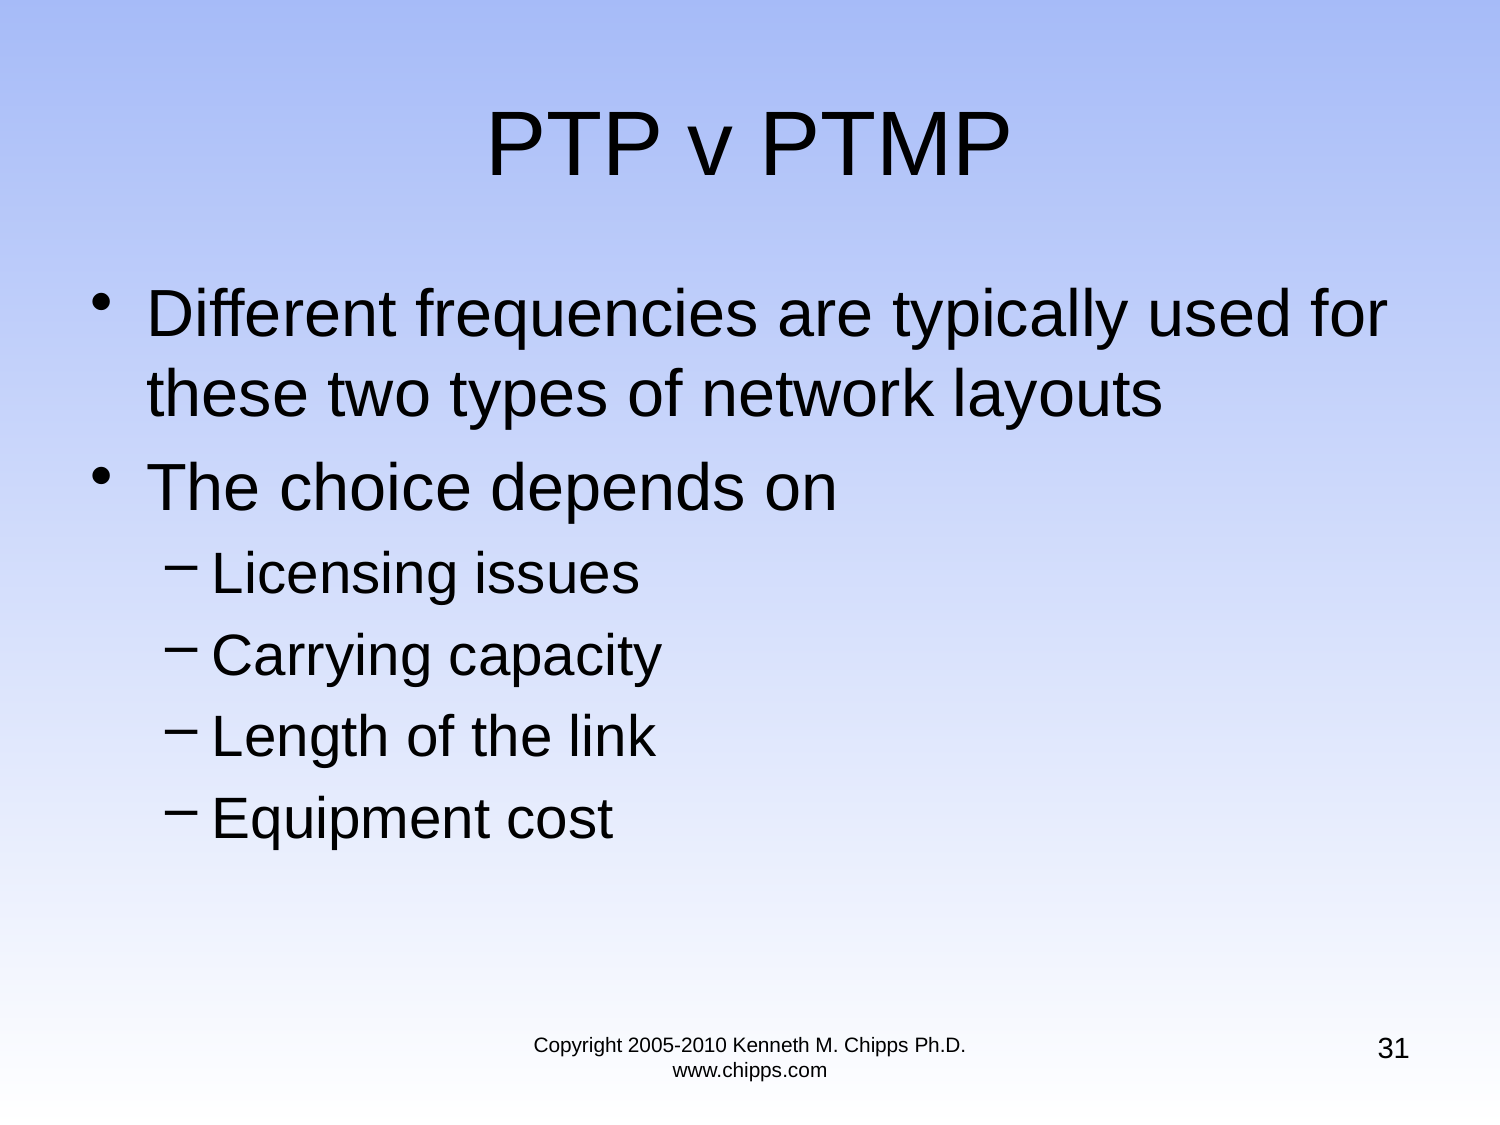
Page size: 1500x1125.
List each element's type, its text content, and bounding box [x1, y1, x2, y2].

list Different frequencies are typically used for these two types of network layouts The choice depends on Licensing issues Carrying capacity Length of the link Equipment cost [75, 262, 1425, 1005]
slide_number 31 [1074, 1021, 1426, 1101]
title 5 GHz Details [0, 114, 75, 118]
title PTP v PTMP [75, 45, 1425, 233]
title 5 GHz Details [1425, 114, 1500, 118]
footer Copyright 2005-2010 Kenneth M. Chipps Ph.D. www.chipps.com [449, 1024, 1051, 1103]
